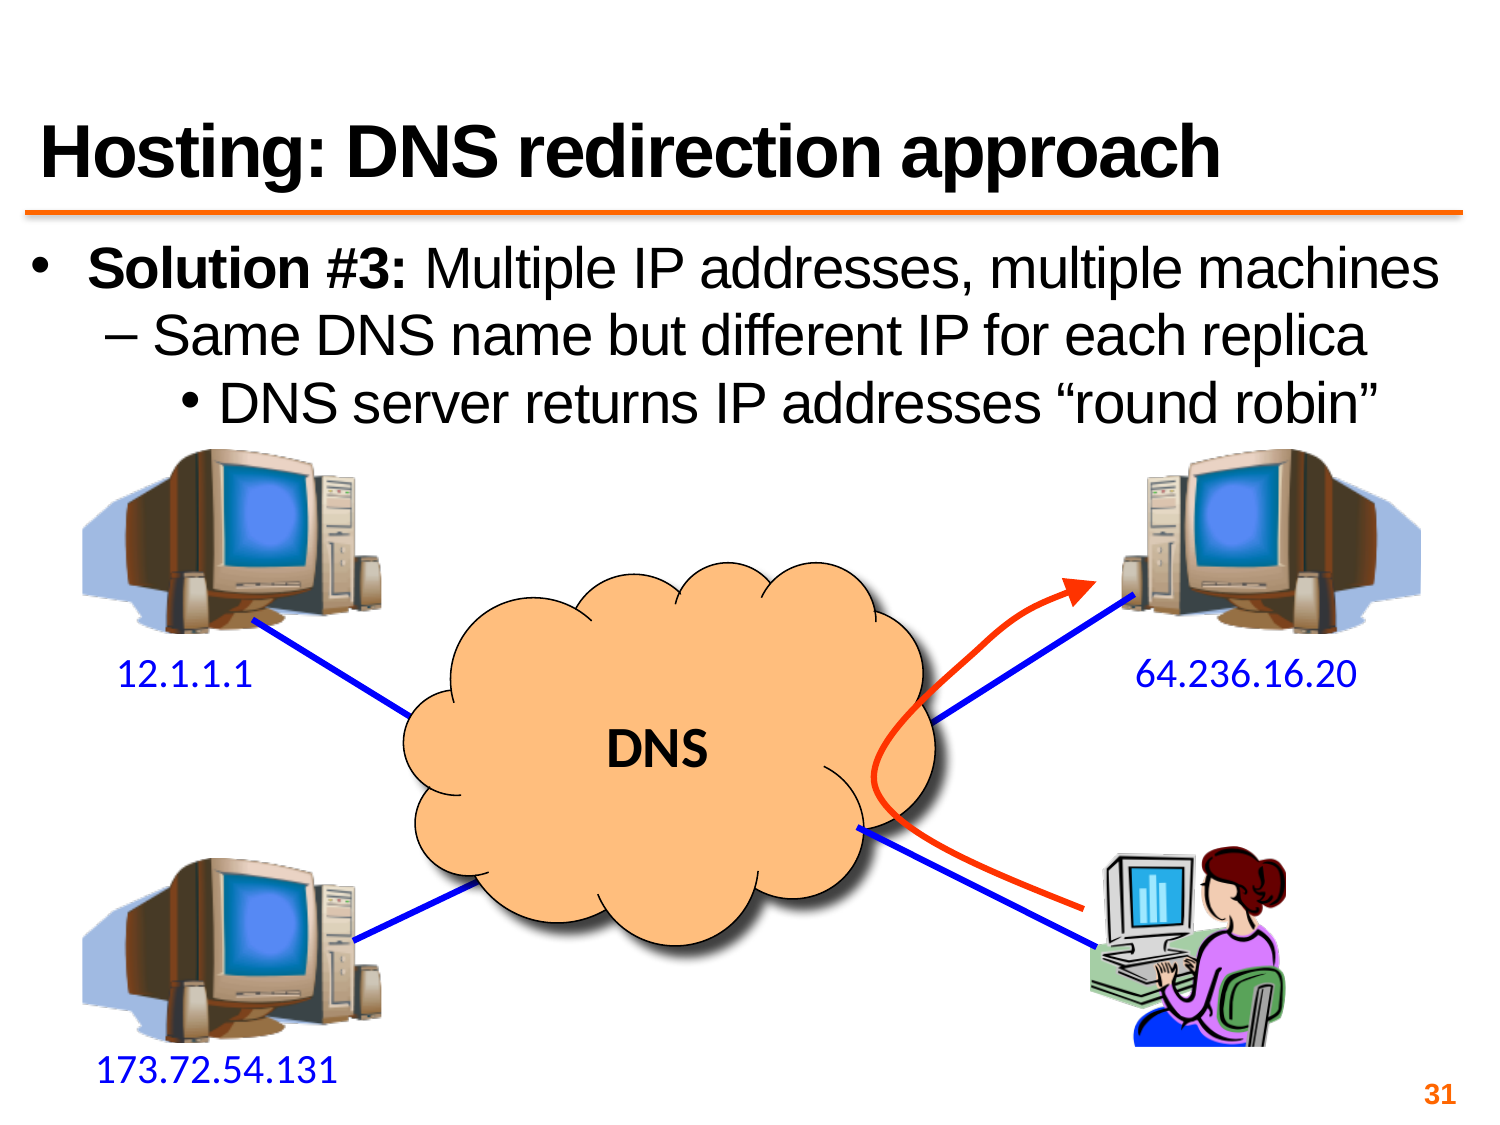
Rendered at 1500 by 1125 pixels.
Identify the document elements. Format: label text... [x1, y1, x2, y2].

picture [81, 858, 382, 1043]
text_box 12.1.1.1 [101, 642, 269, 703]
list Solution #3: Multiple IP addresses, multiple machines Same DNS name but different IP for each replica DNS server returns IP addresses “round robin” [24, 237, 1463, 448]
picture [81, 448, 382, 634]
title Hosting: DNS redirection approach [24, 24, 1463, 201]
text_box DNS [591, 701, 724, 786]
text_box [403, 562, 924, 946]
text_box [873, 579, 1097, 910]
slide_number 31 [1112, 1074, 1463, 1110]
picture [1089, 846, 1287, 1047]
picture [1121, 448, 1422, 634]
text_box 64.236.16.20 [1110, 638, 1373, 703]
text_box 173.72.54.131 [70, 1034, 354, 1100]
